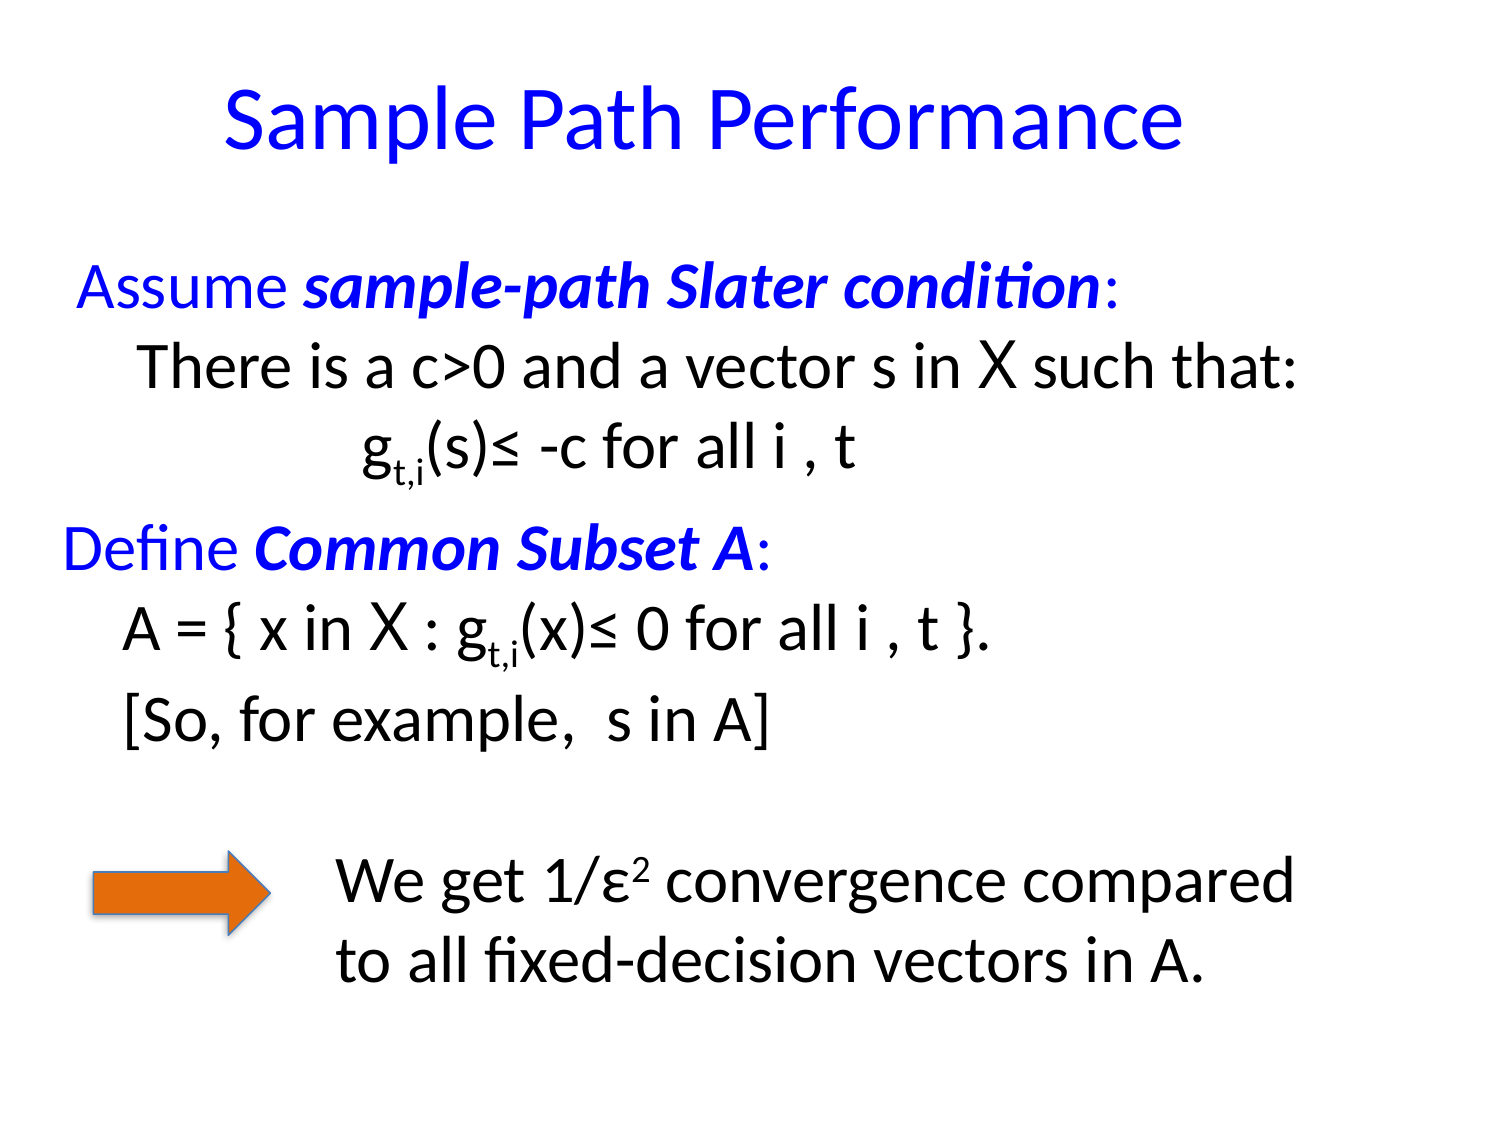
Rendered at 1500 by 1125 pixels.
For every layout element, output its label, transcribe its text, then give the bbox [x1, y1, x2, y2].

text_box Define Common Subset A: A = { x in X : gt,i(x)≤ 0 for all i , t }. [So, for example, s in A] [47, 496, 1231, 763]
title Sample Path Performance [13, 19, 1398, 207]
text_box [92, 850, 271, 936]
text_box We get 1/ε2 convergence compared to all fixed-decision vectors in A. [320, 828, 1330, 1003]
text_box Assume sample-path Slater condition: There is a c>0 and a vector s in X such that: gt,i(s)≤ -c for all i , t [61, 234, 1315, 501]
